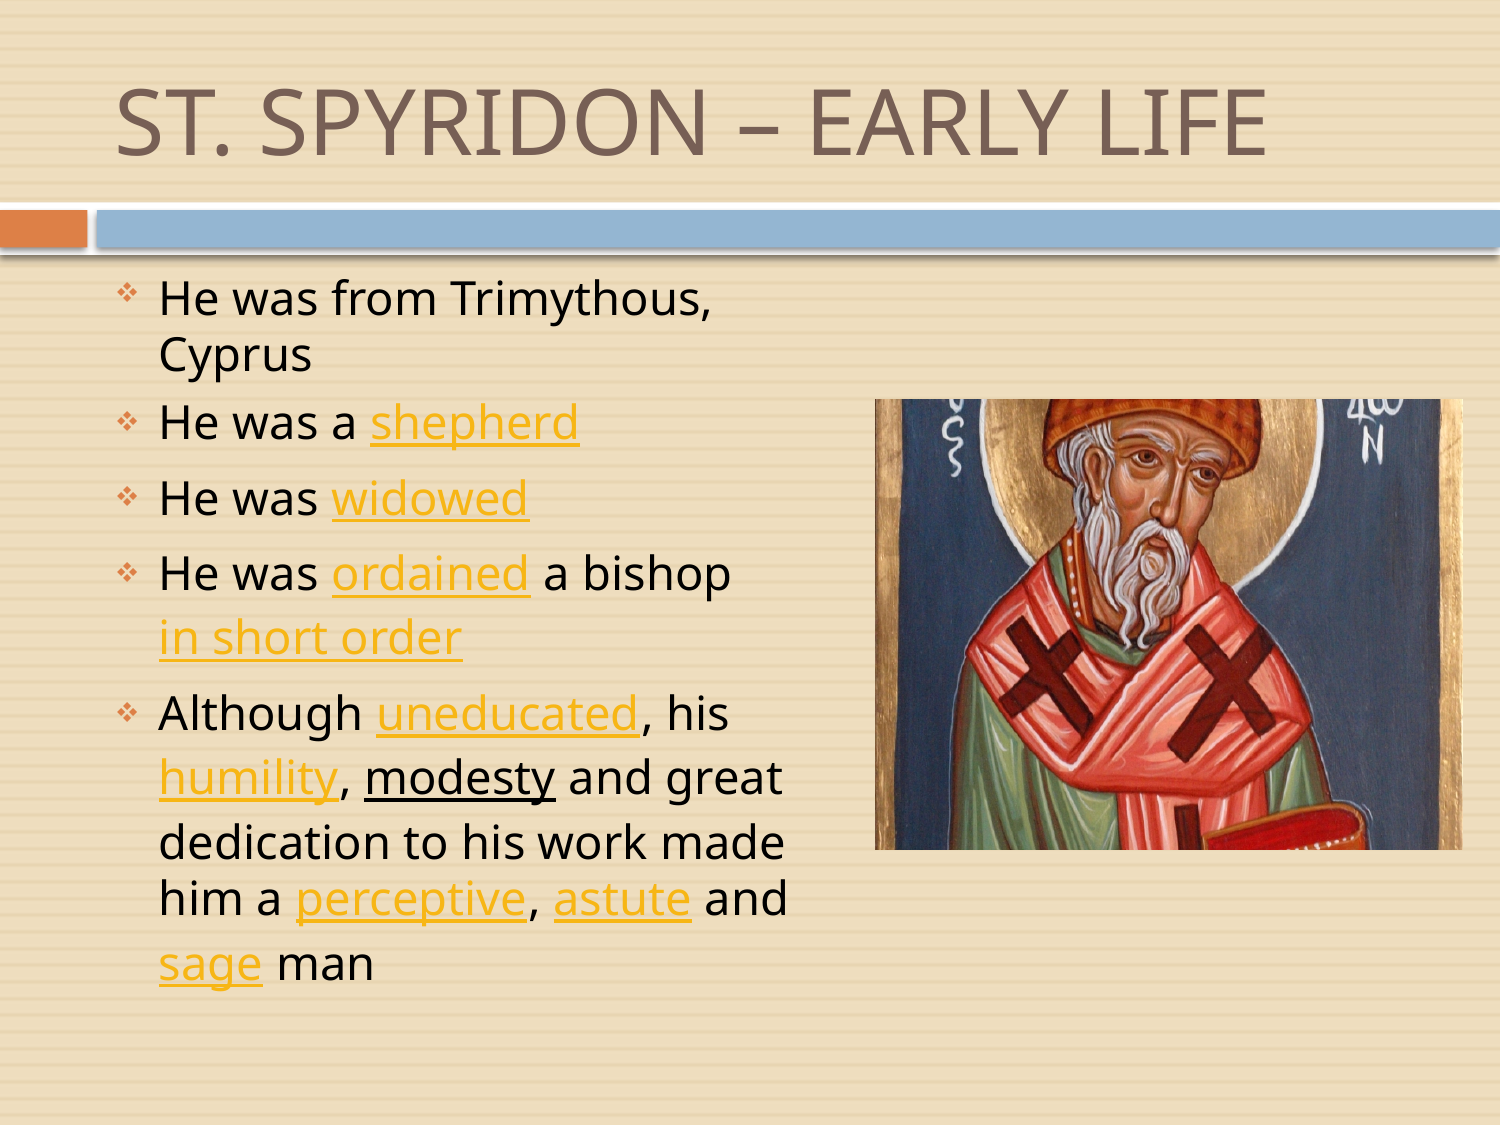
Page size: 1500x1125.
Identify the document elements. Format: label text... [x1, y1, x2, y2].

title ST. SPYRIDON – EARLY LIFE [99, 37, 1438, 200]
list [874, 399, 1463, 851]
list He was from Trimythous, Cyprus He was a shepherd He was widowed He was ordained a bishop in short order Although uneducated, his humility, modesty and great dedication to his work made him a perceptive, astute and sage man [99, 260, 850, 1011]
